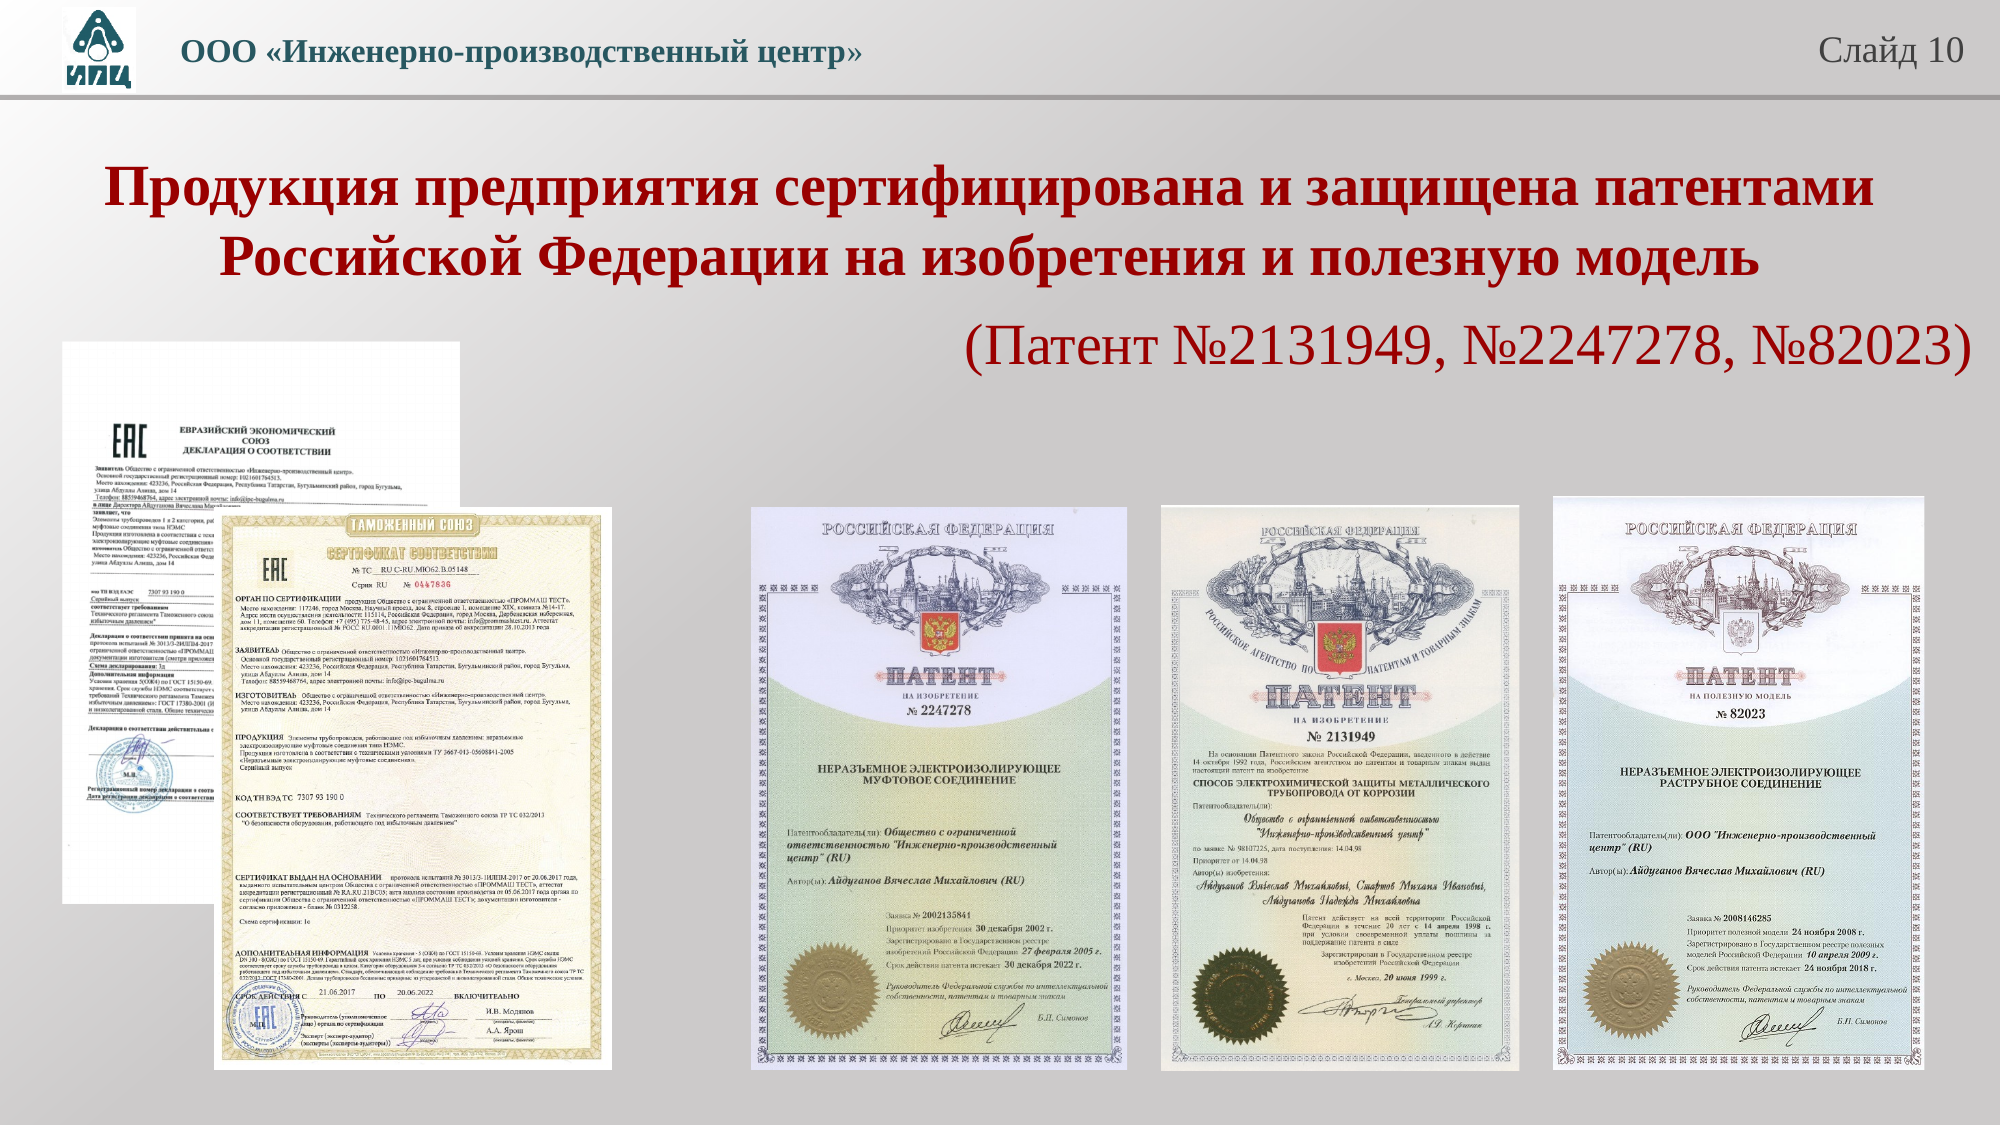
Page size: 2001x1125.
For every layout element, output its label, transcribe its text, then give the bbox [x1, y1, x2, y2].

picture [750, 507, 1128, 1070]
picture [62, 7, 136, 93]
picture [0, 342, 612, 1070]
picture [1553, 495, 1925, 1070]
text_box ООО «Инженерно-производственный центр» [165, 22, 879, 77]
text_box Слайд 10 [1803, 17, 1980, 77]
text_box (Патент №2131949, №2247278, №82023) [950, 298, 2000, 384]
picture [1160, 497, 1520, 1071]
text_box Продукция предприятия сертифицирована и защищена патентами Российской Федерации на изобретения и полезную модель [89, 140, 1891, 295]
